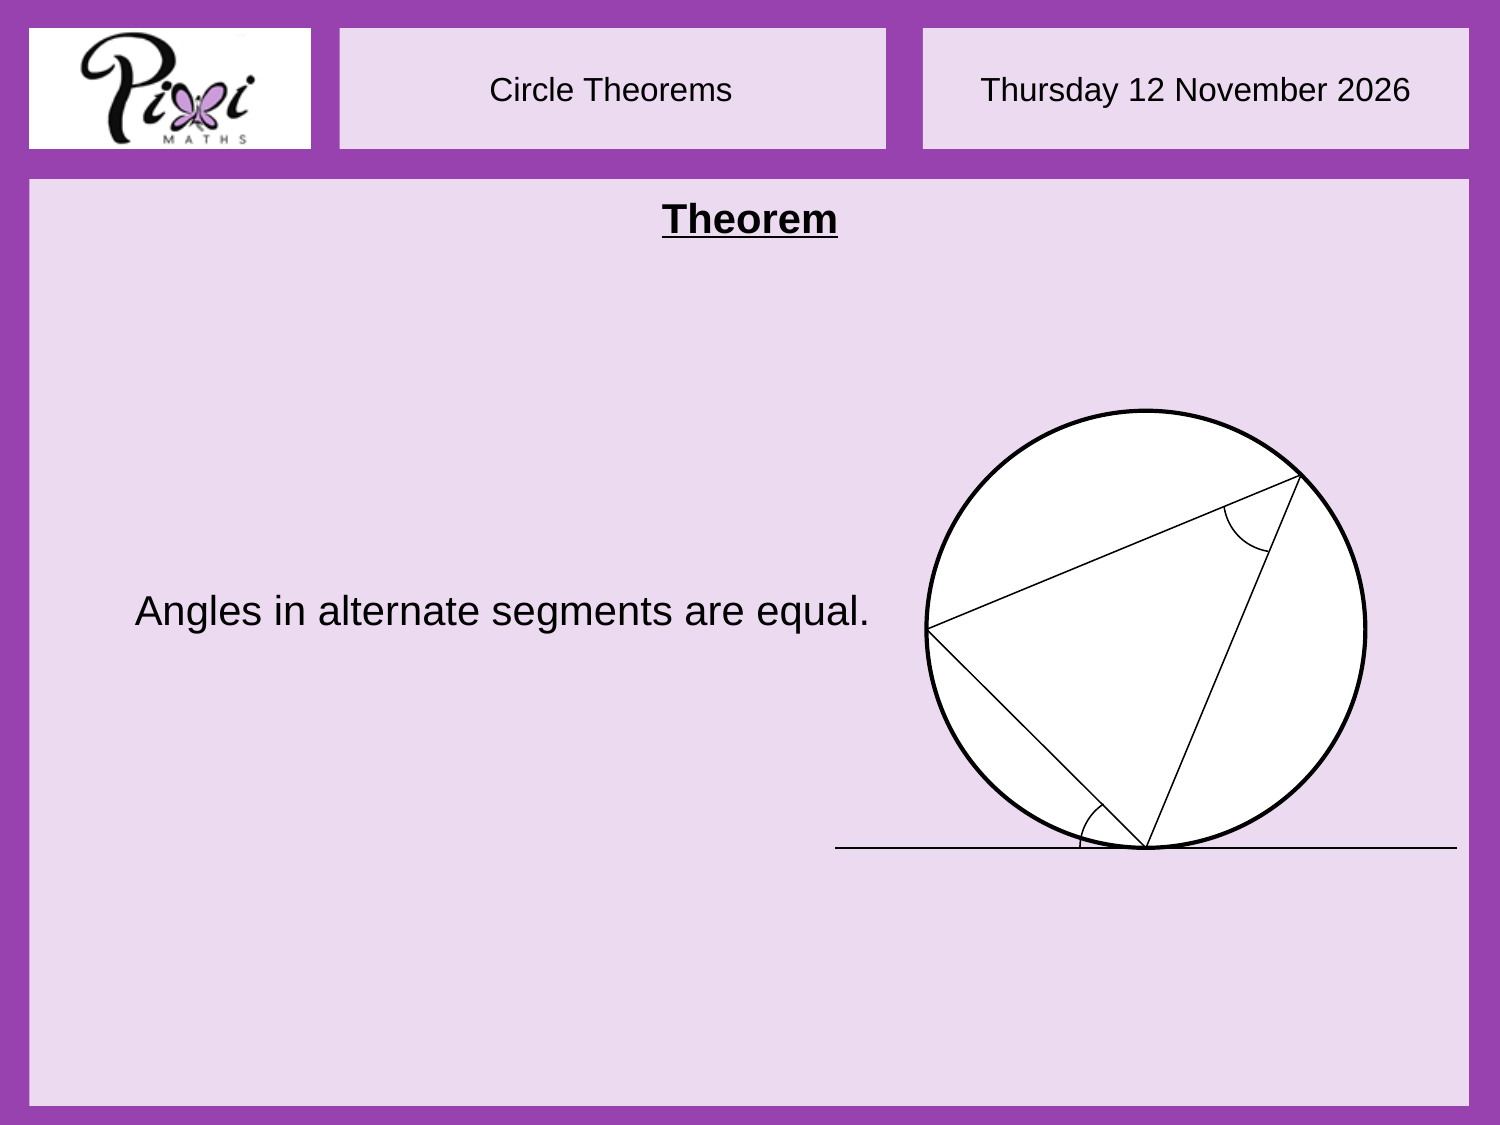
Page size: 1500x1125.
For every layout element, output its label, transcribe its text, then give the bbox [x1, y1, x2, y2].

picture [0, 0, 1500, 1125]
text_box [926, 629, 1140, 849]
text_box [1145, 474, 1302, 849]
text_box Angles in alternate segments are equal. [120, 576, 886, 641]
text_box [926, 474, 1144, 628]
text_box Theorem [29, 184, 1471, 250]
text_box [989, 408, 1368, 781]
